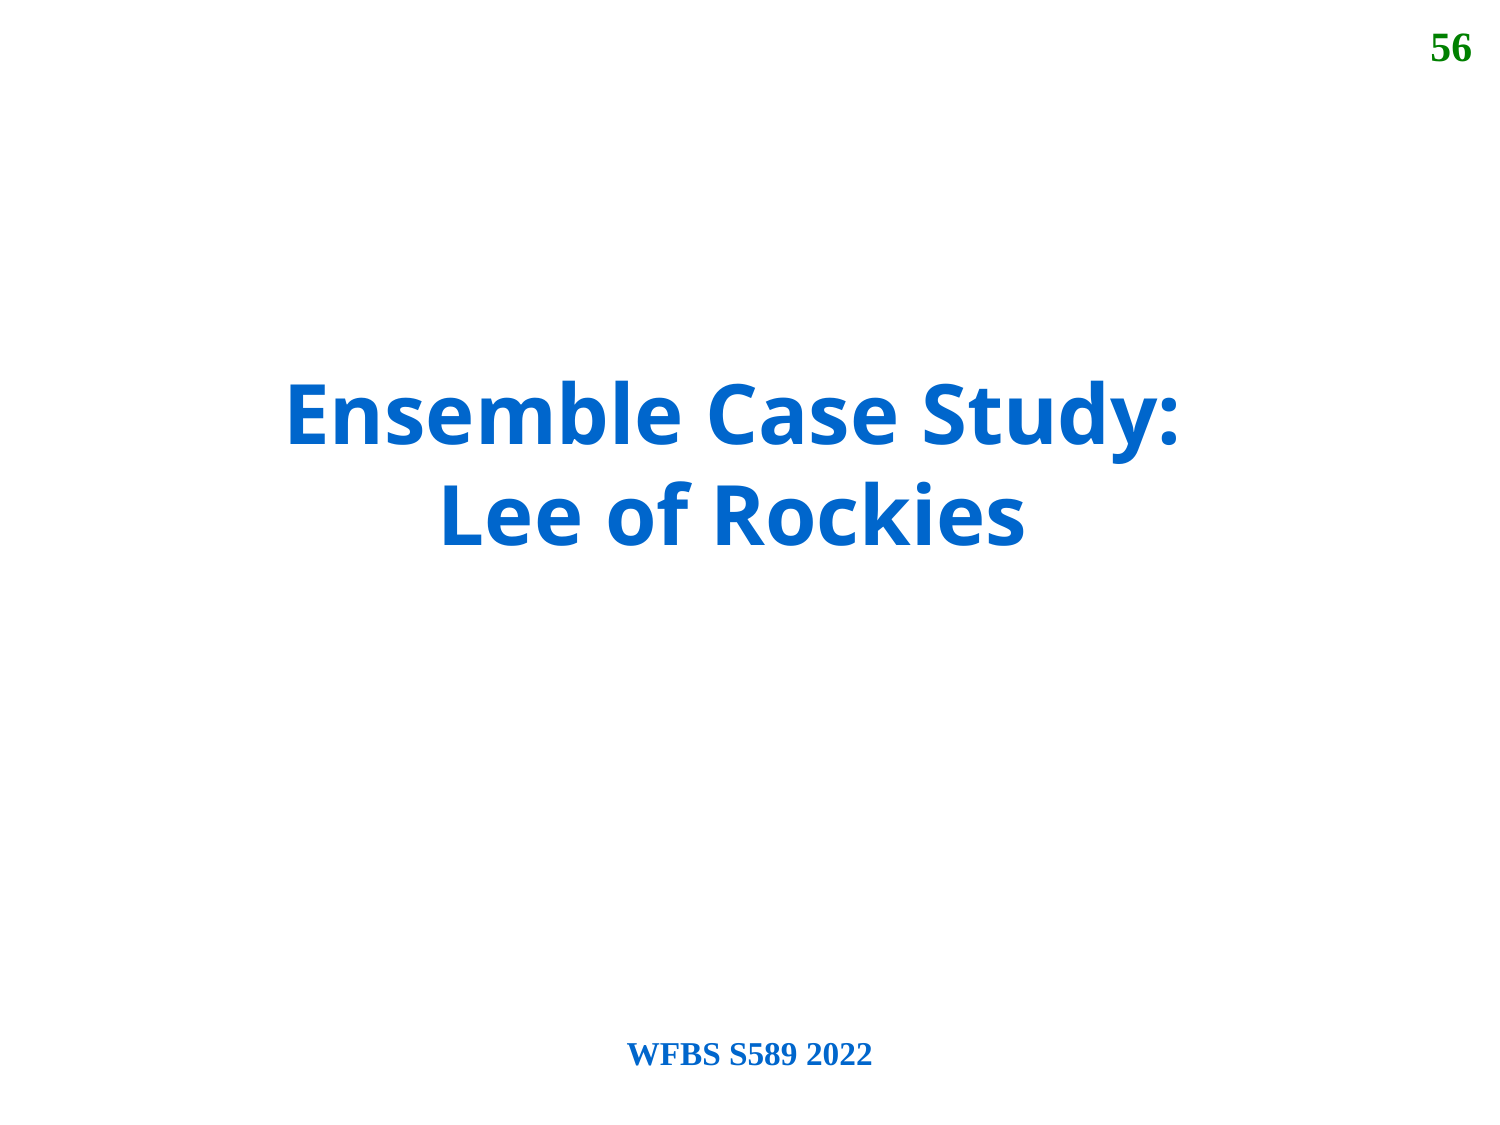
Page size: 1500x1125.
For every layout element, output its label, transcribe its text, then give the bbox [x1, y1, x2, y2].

footer WFBS S589 2022 [512, 1025, 988, 1100]
text_box Ensemble Case Study: Lee of Rockies [37, 354, 1450, 569]
slide_number 56 [1412, 12, 1488, 88]
